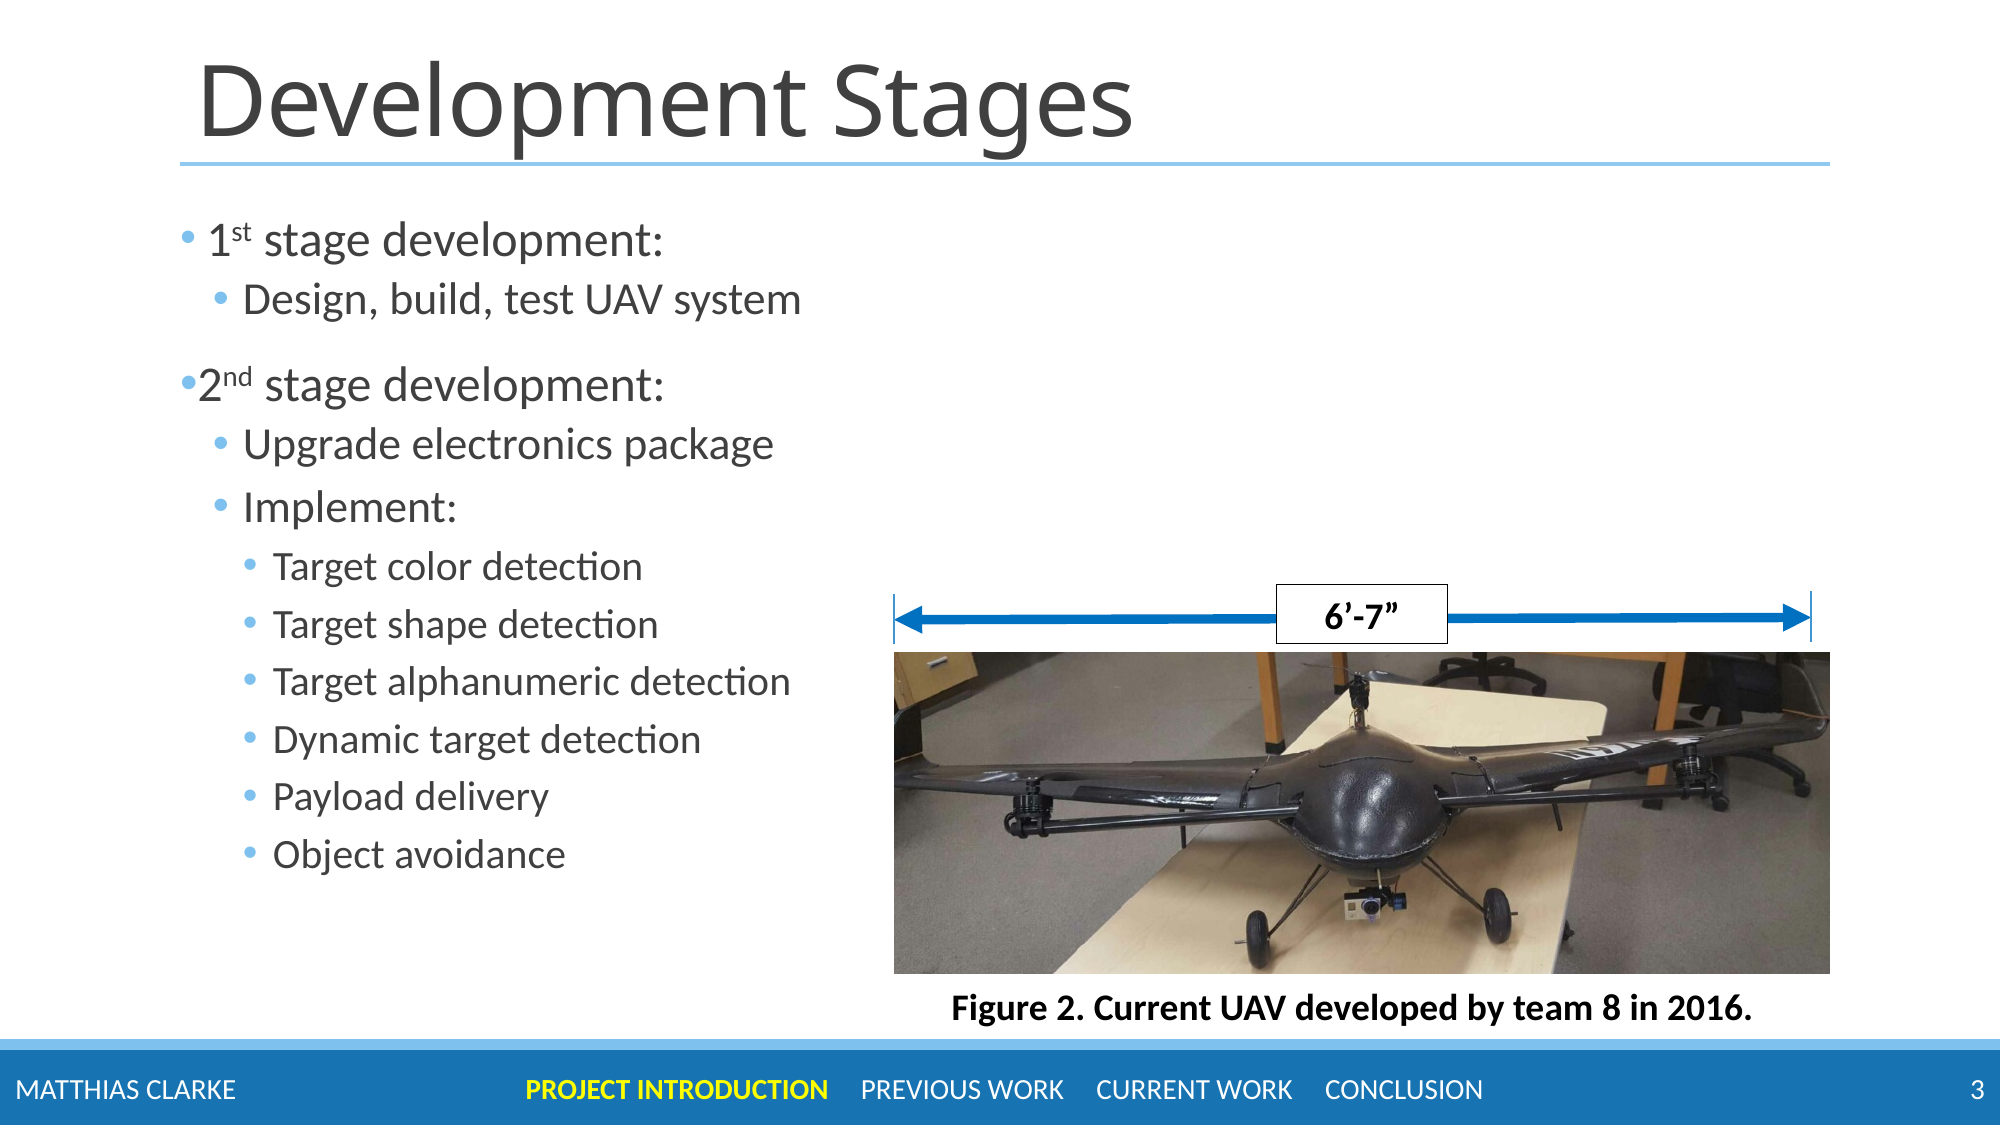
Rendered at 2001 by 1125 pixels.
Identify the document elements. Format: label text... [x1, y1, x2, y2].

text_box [902, 616, 1807, 621]
picture [893, 651, 1831, 974]
text_box 6’-7” [1276, 584, 1448, 614]
text_box 6’-7” [1276, 628, 1448, 644]
list 1st stage development: Design, build, test UAV system 2nd stage development: Upgrade electronics package Implement: Target color detection Target shape detection Target alphanumeric detection Dynamic target detection Payload delivery Object avoidance [180, 205, 1059, 1041]
title Development Stages [180, 47, 1830, 164]
text_box 3 [1928, 1057, 2000, 1118]
text_box Project Introduction Previous Work Current work conclusion [303, 1057, 1707, 1118]
text_box Matthias Clarke [0, 1057, 303, 1118]
text_box Figure 2. Current UAV developed by team 8 in 2016. [936, 982, 1788, 1036]
